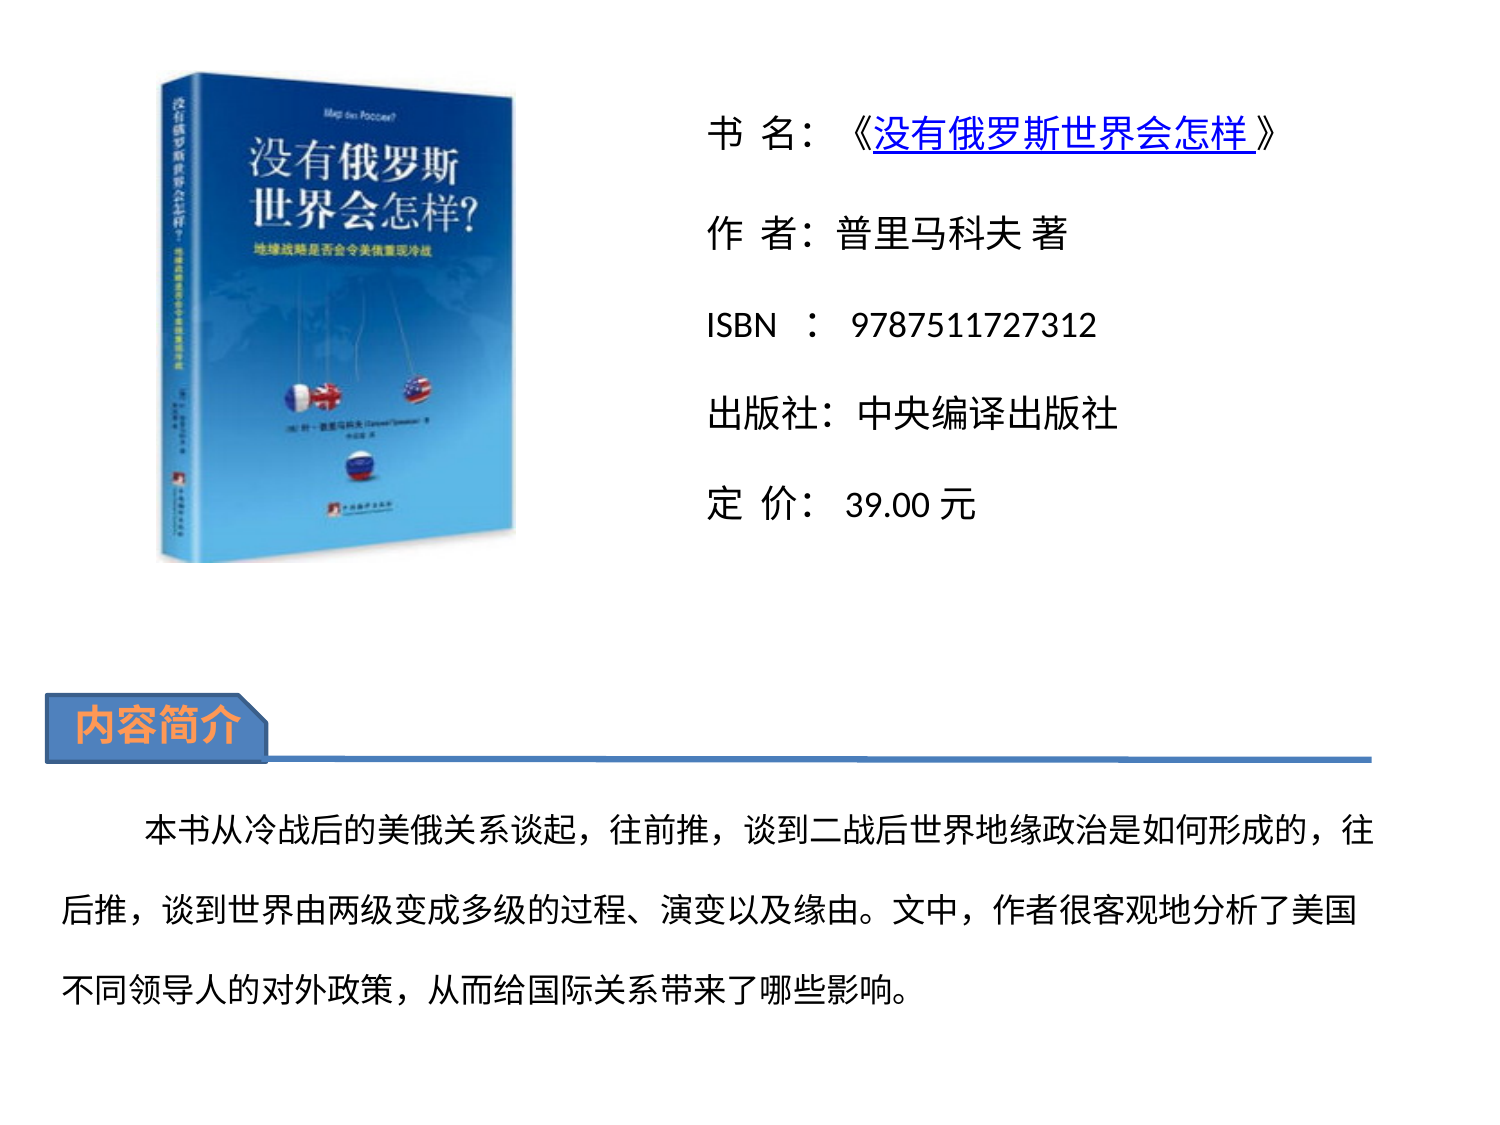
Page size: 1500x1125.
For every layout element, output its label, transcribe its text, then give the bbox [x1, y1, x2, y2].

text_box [46, 691, 1372, 762]
text_box 本书从冷战后的美俄关系谈起，往前推，谈到二战后世界地缘政治是如何形成的，往后推，谈到世界由两级变成多级的过程、演变以及缘由。文中，作者很客观地分析了美国不同领导人的对外政策，从而给国际关系带来了哪些影响。 [46, 761, 1407, 1017]
picture [155, 70, 516, 563]
text_box 书 名：《没有俄罗斯世界会怎样 》 作 者：普里马科夫 著 ISBN ：9787511727312 出版社：中央编译出版社 定 价：39.00元 [691, 103, 1500, 533]
